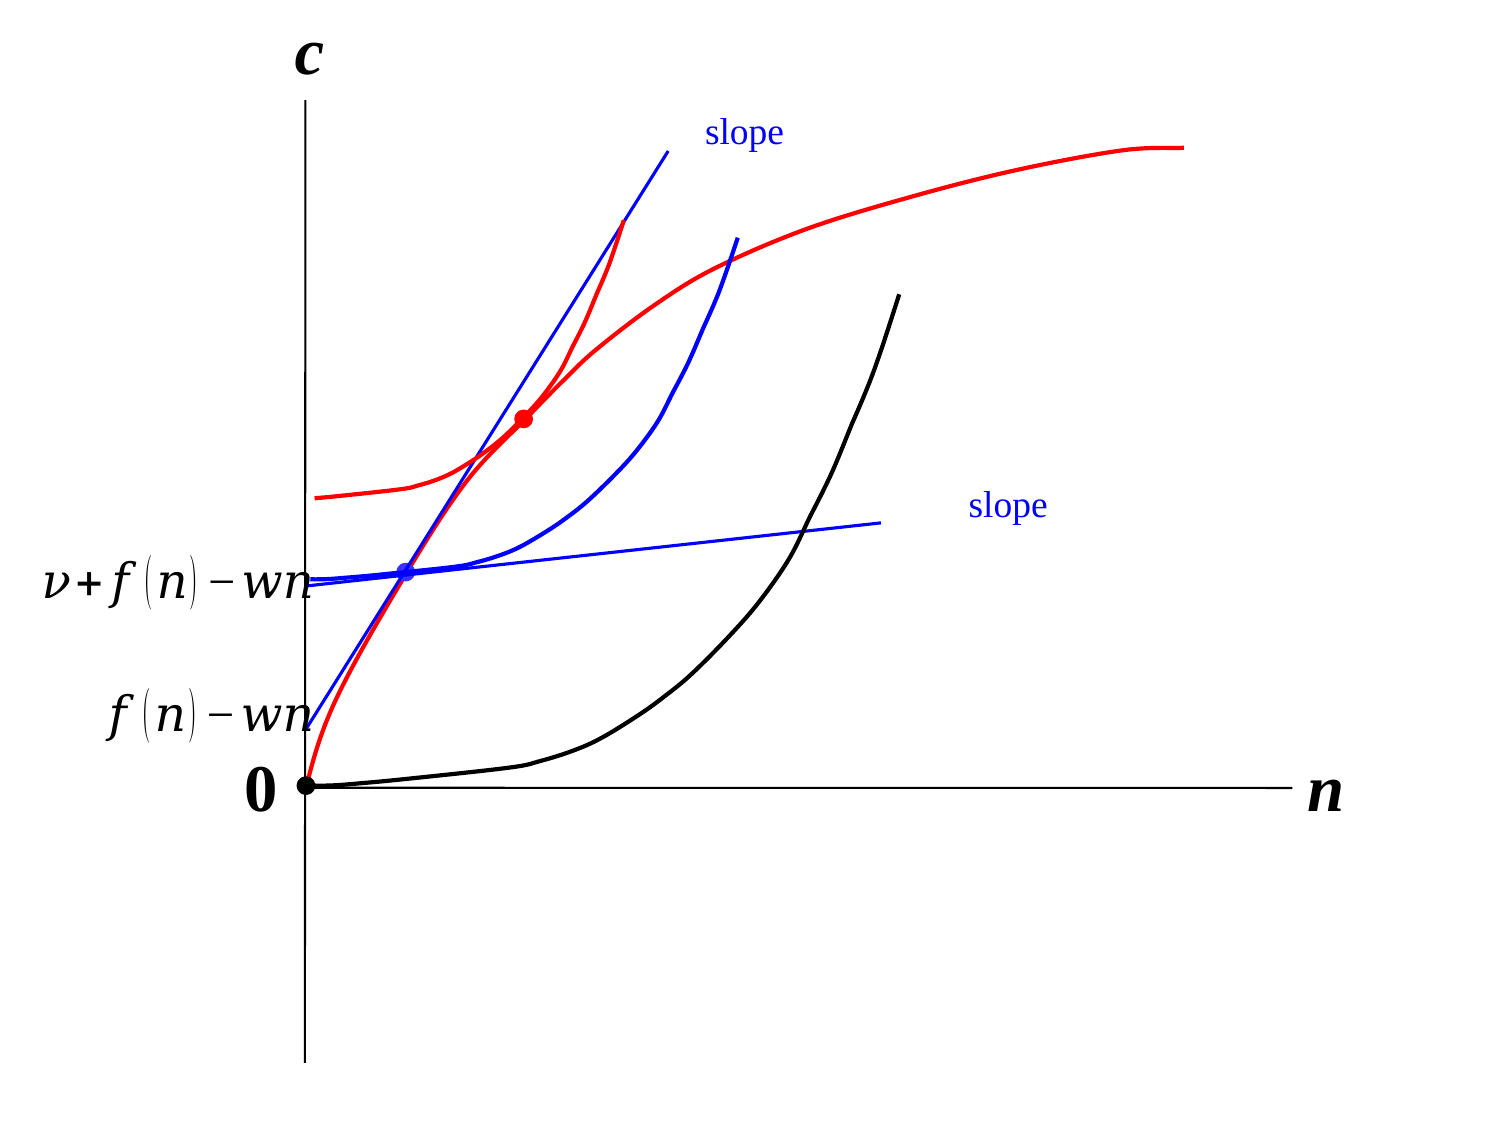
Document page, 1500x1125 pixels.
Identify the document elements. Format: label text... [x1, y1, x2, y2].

text_box [297, 777, 314, 794]
text_box [673, 146, 1184, 482]
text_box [304, 522, 882, 587]
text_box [306, 150, 669, 521]
text_box c [279, 1, 368, 95]
text_box 0 [229, 737, 293, 833]
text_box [306, 594, 669, 729]
text_box [673, 237, 739, 394]
text_box n [1292, 737, 1380, 833]
text_box [673, 595, 766, 691]
text_box [307, 737, 368, 782]
text_box [673, 294, 900, 521]
text_box [311, 737, 605, 786]
